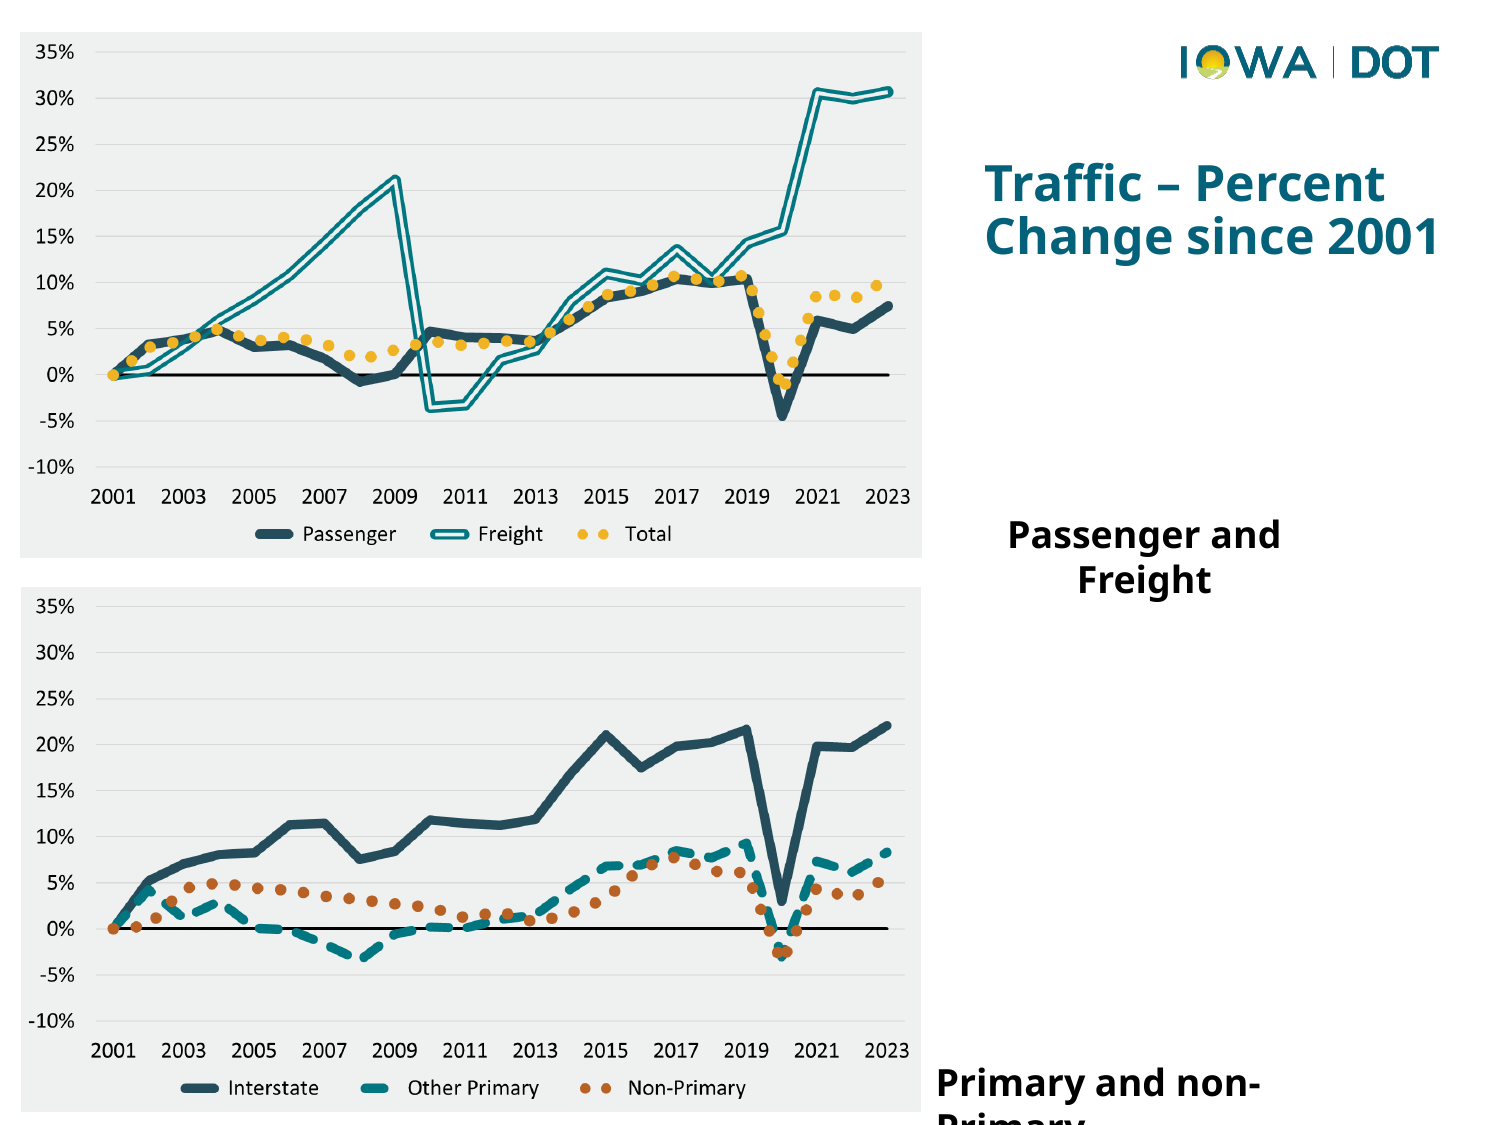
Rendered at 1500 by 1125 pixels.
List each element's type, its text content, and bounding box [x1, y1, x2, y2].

text_box Primary and non-Primary [920, 1051, 1368, 1125]
picture [1161, 24, 1459, 100]
picture [20, 586, 921, 1112]
picture [20, 32, 922, 558]
text_box Passenger and Freight [920, 503, 1368, 609]
text_box Traffic – Percent Change since 2001 [985, 150, 1479, 613]
